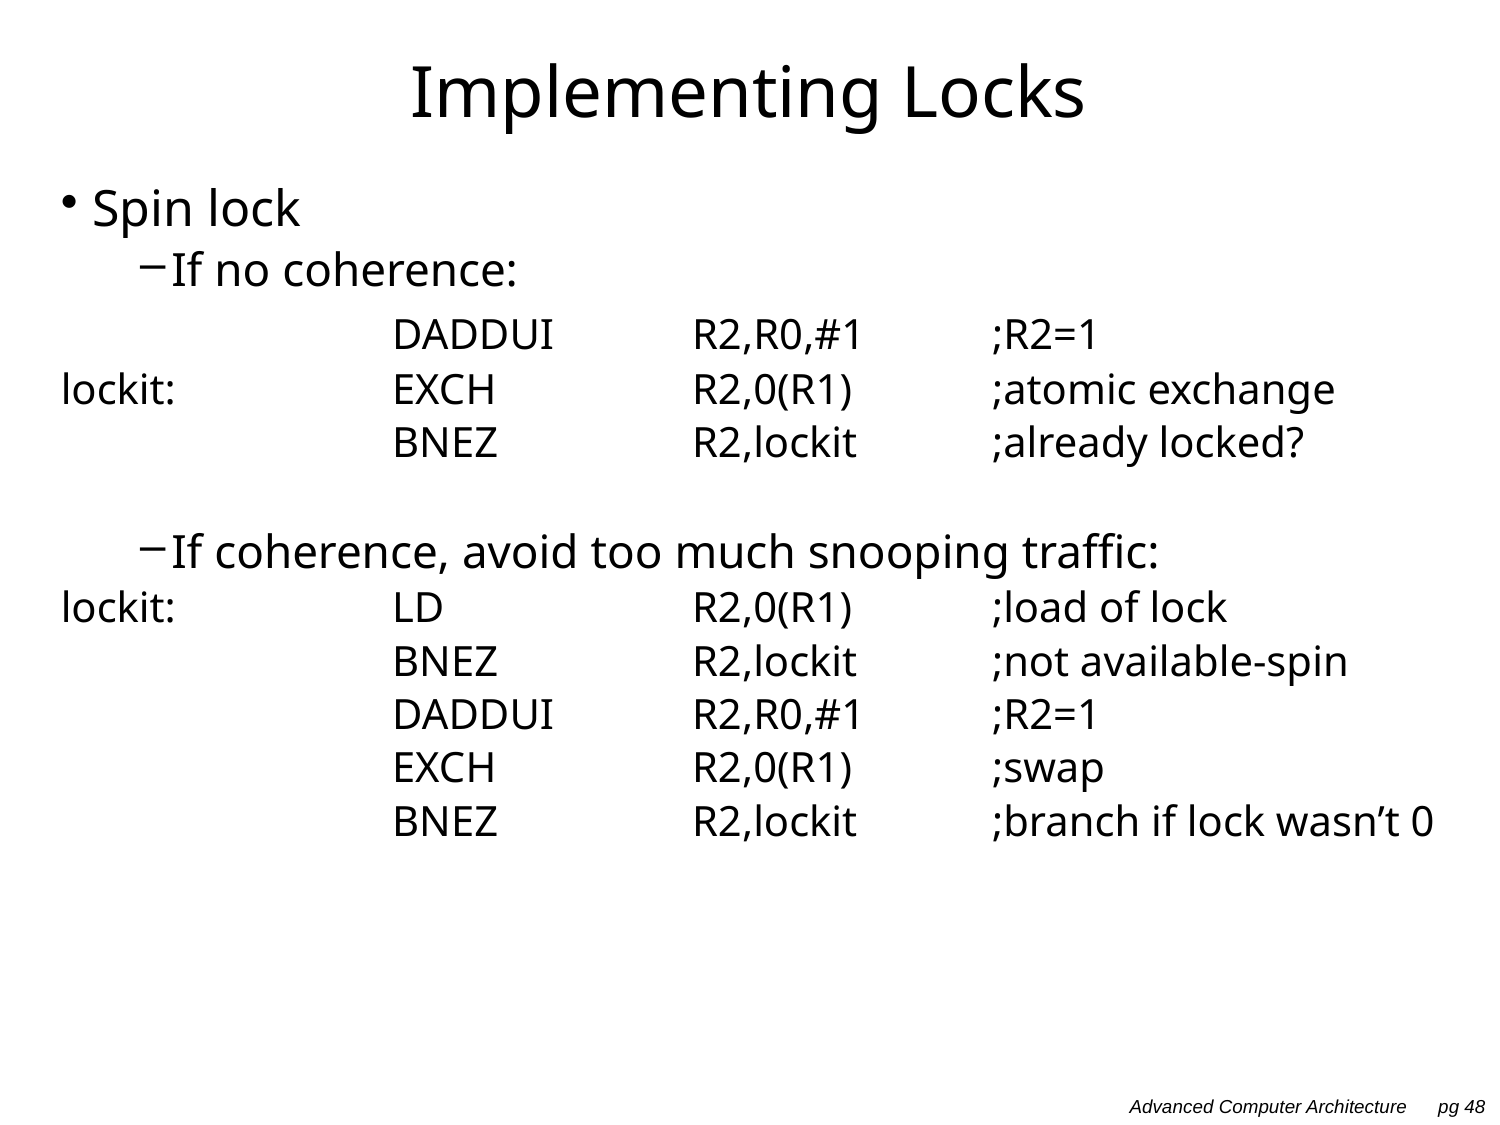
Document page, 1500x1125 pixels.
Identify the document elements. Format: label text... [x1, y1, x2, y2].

list Spin lock If no coherence: DADDUI R2,R0,#1 ;R2=1 lockit: EXCH R2,0(R1) ;atomic exchange BNEZ R2,lockit ;already locked? If coherence, avoid too much snooping traffic: lockit: LD R2,0(R1) ;load of lock BNEZ R2,lockit ;not available-spin DADDUI R2,R0,#1 ;R2=1 EXCH R2,0(R1) ;swap BNEZ R2,lockit ;branch if lock wasn’t 0 [45, 175, 1455, 1063]
title Implementing Locks [47, 37, 1451, 158]
